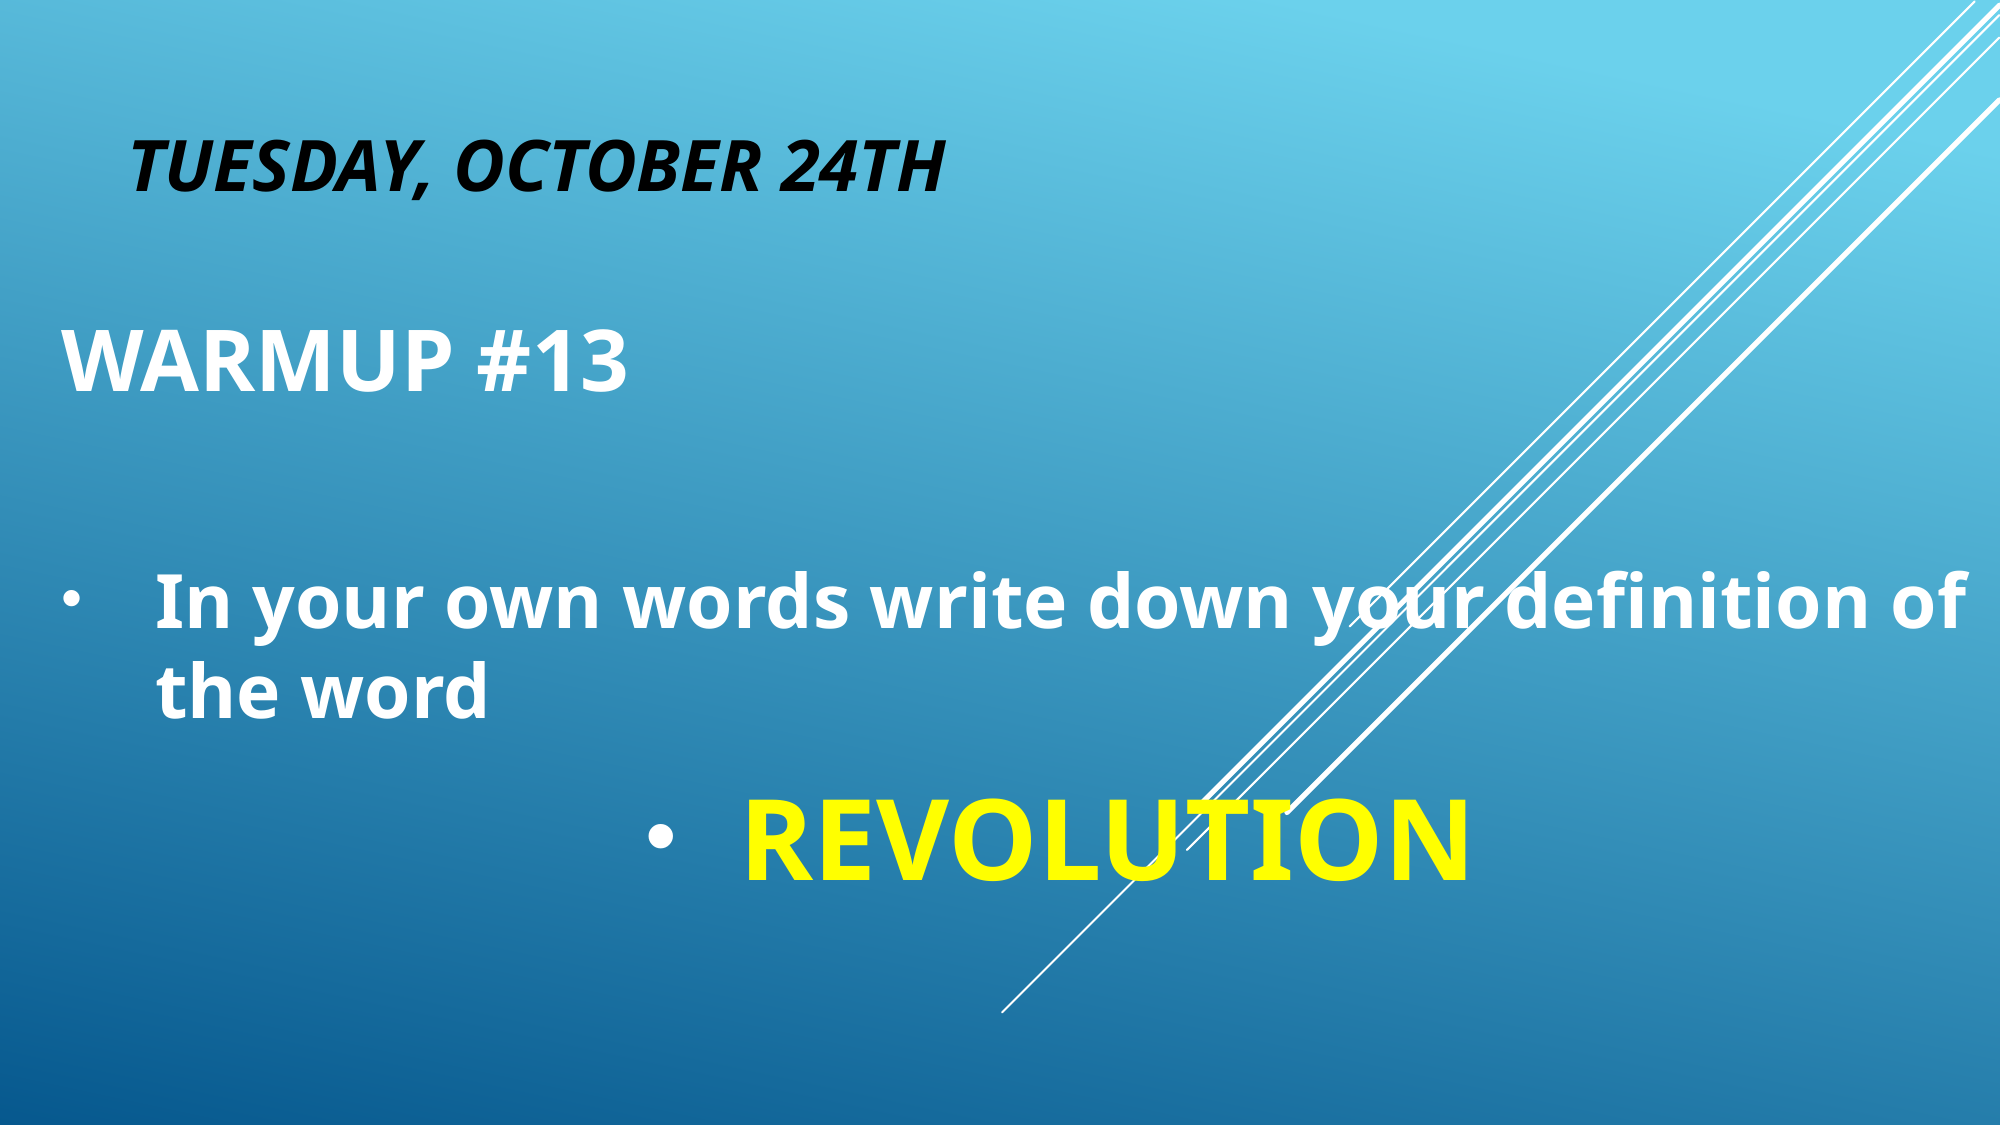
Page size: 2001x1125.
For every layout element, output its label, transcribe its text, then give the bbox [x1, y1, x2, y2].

title Tuesday, October 24th [112, 112, 1930, 297]
subtitle WARMUP #13 In your own words write down your definition of the word REVOLUTION [46, 297, 2000, 1064]
